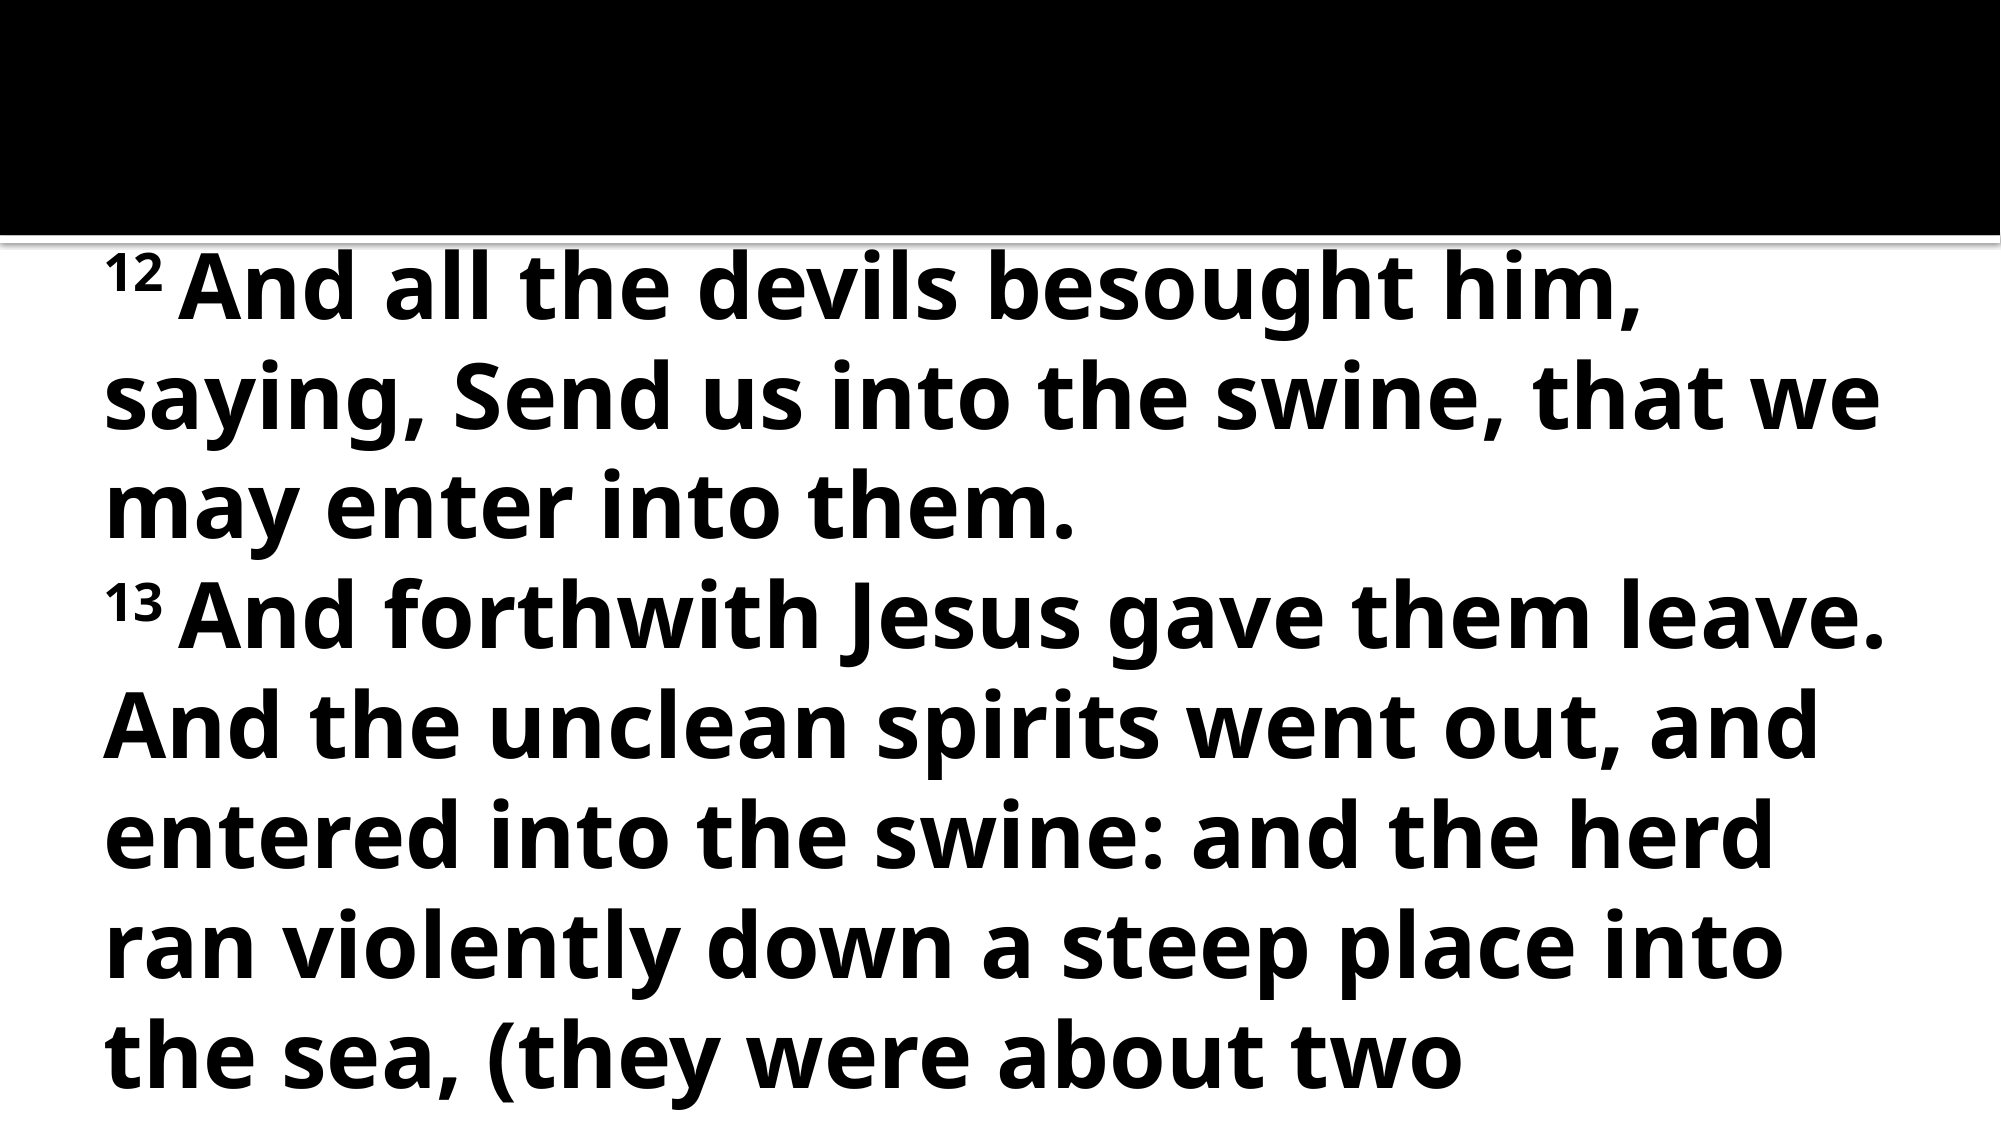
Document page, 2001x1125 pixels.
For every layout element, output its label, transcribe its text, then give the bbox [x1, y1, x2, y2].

list 12 And all the devils besought him, saying, Send us into the swine, that we may enter into them. 13 And forthwith Jesus gave them leave. And the unclean spirits went out, and entered into the swine: and the herd ran violently down a steep place into the sea, (they were about two thousand;) and were choked in the sea. [75, 212, 1925, 1125]
